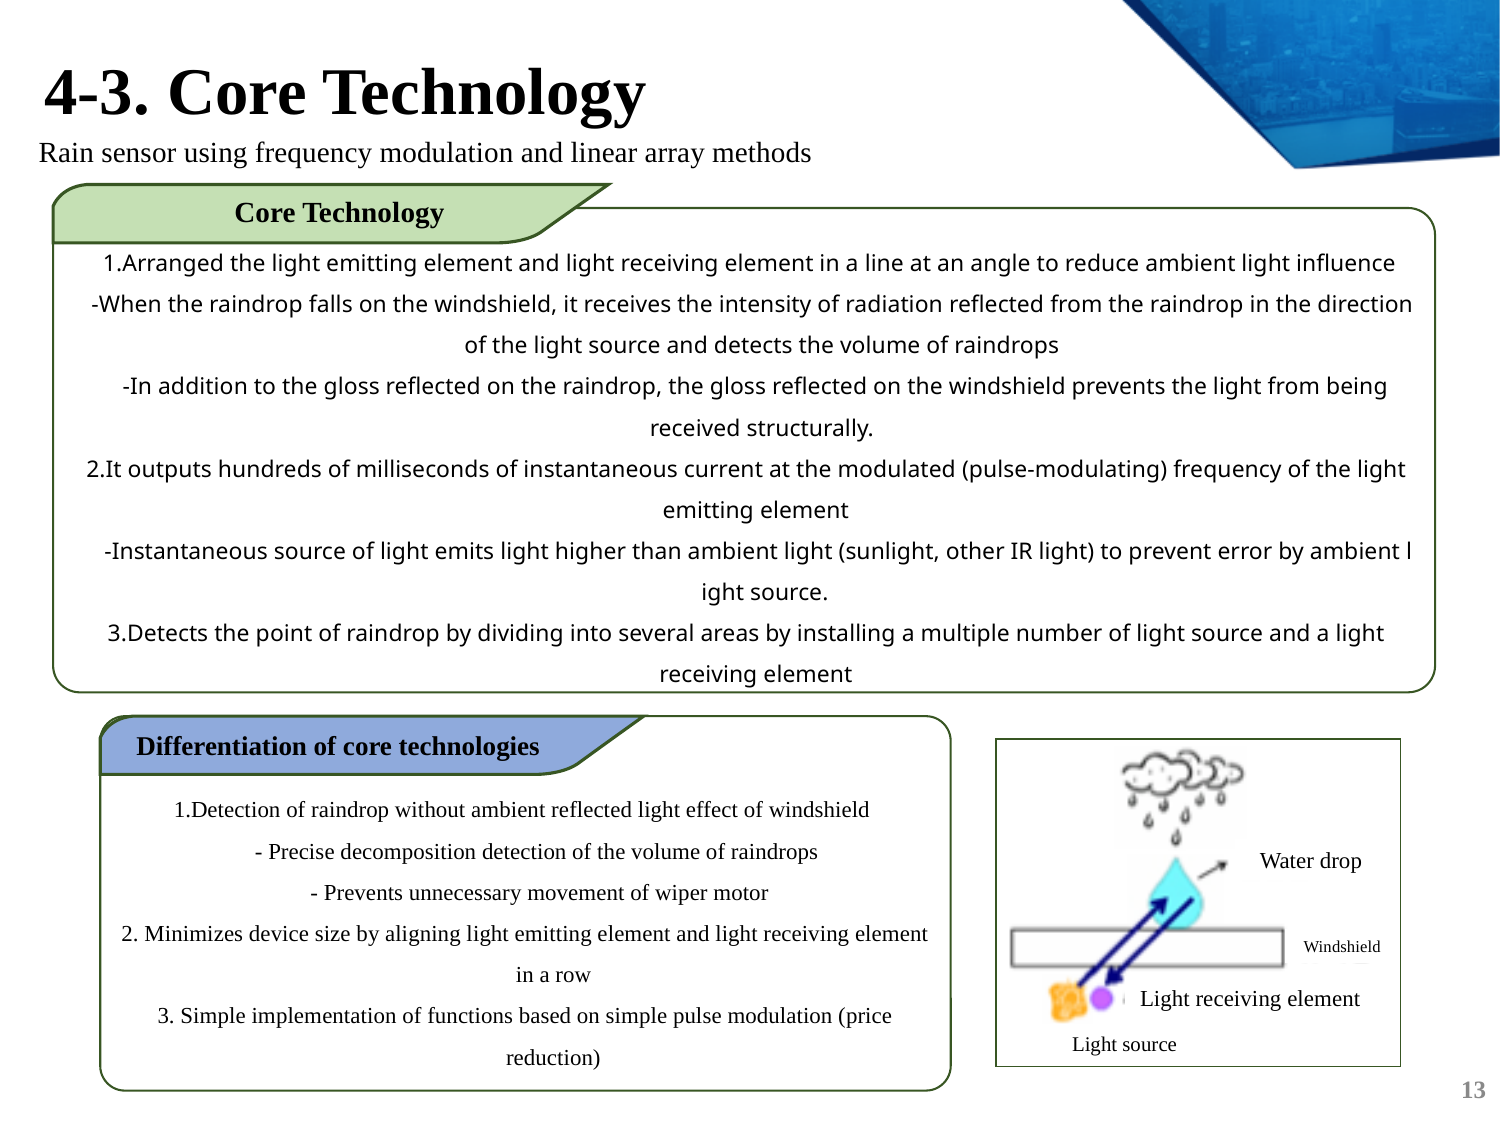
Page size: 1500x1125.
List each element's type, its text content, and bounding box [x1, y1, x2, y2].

title 4-3. Core Technology [29, 37, 1152, 149]
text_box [100, 716, 951, 1091]
text_box Rain sensor using frequency modulation and linear array methods [23, 125, 828, 176]
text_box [50, 184, 1447, 701]
picture [1021, 0, 1500, 268]
slide_number 13 [1163, 1058, 1500, 1119]
picture [996, 739, 1400, 1066]
